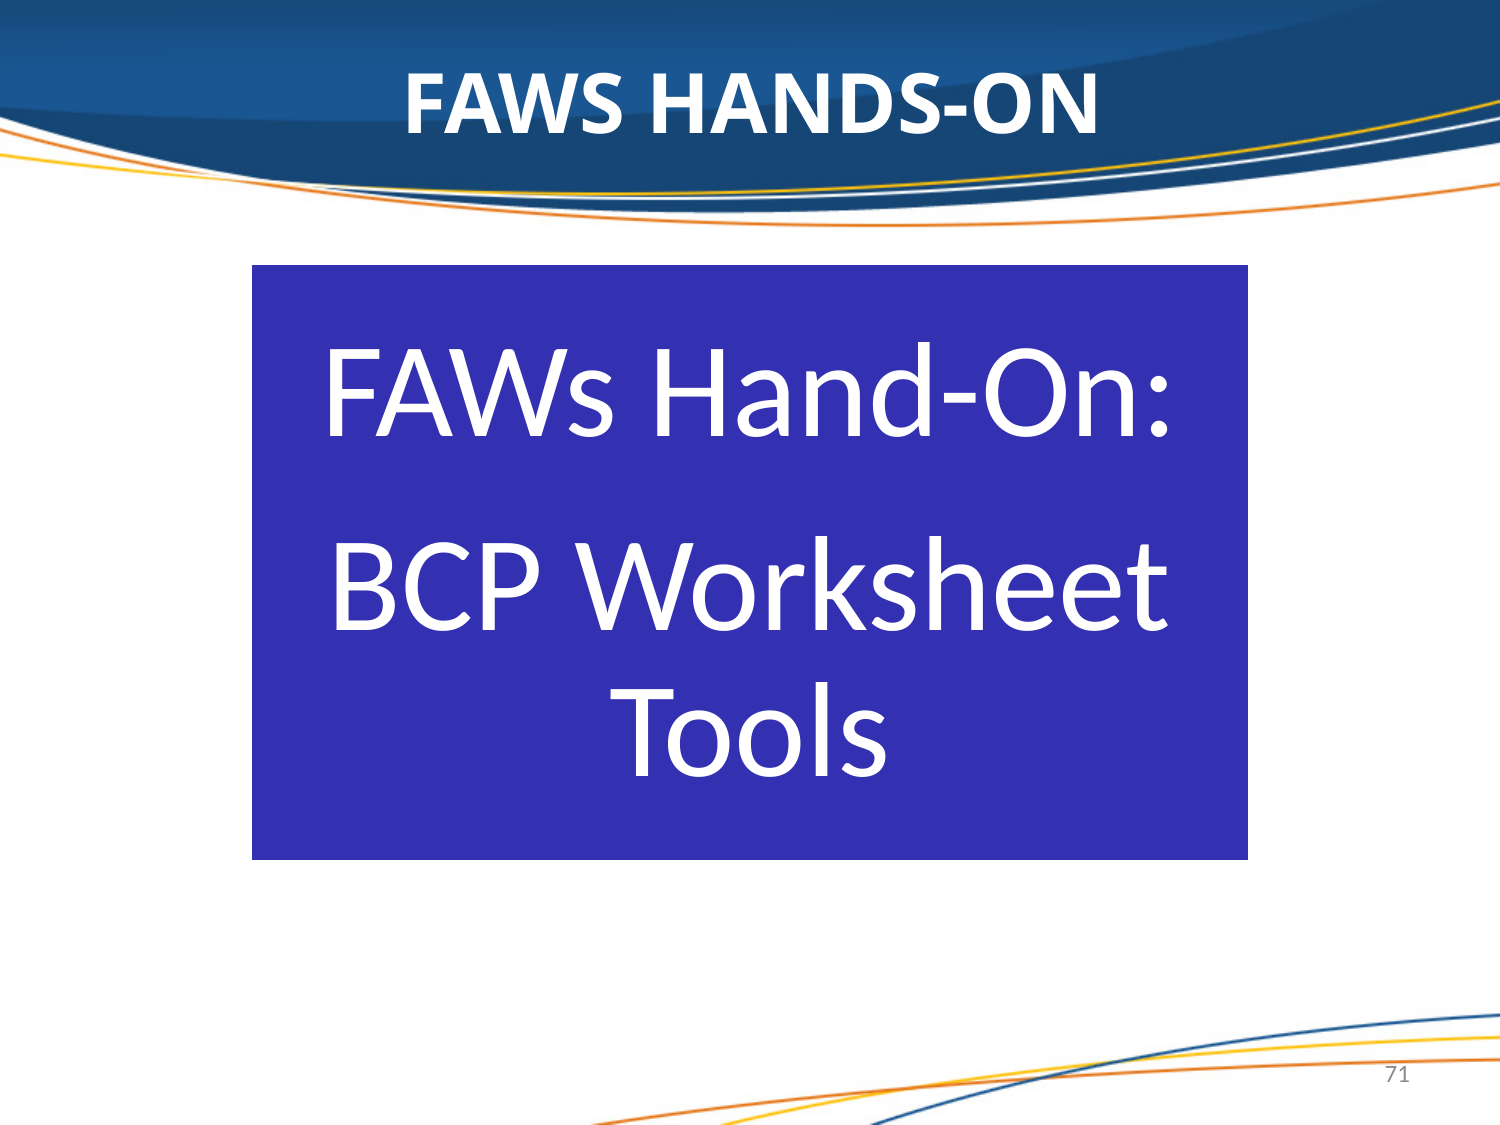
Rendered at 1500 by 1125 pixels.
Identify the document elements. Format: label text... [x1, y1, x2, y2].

title FAWS HANDS-ON [77, 12, 1428, 188]
picture [0, 0, 1500, 1125]
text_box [249, 228, 1251, 897]
slide_number 71 [1074, 1042, 1425, 1103]
